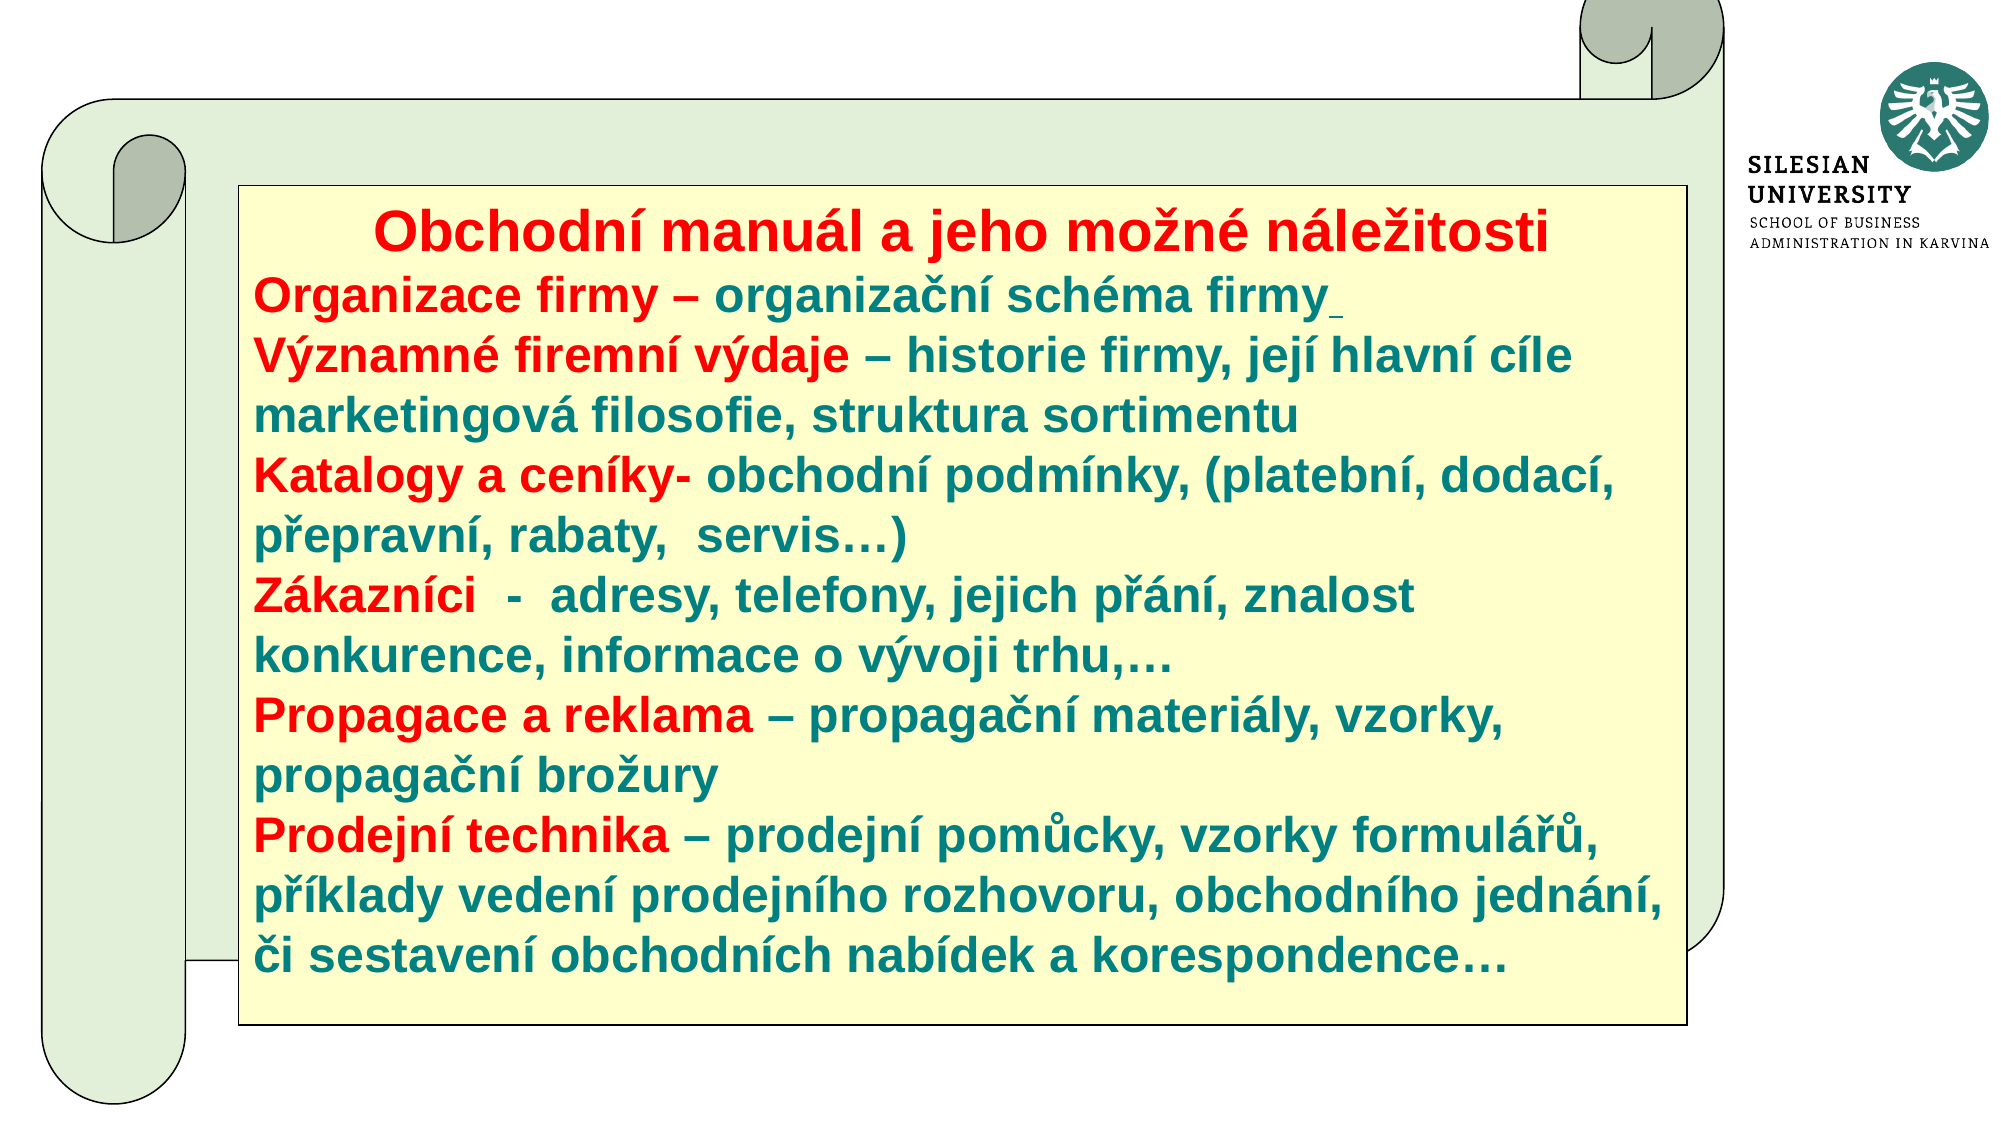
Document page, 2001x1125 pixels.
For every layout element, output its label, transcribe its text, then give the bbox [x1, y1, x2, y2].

text_box Obchodní manuál a jeho možné náležitosti Organizace firmy – organizační schéma firmy Významné firemní výdaje – historie firmy, její hlavní cíle marketingová filosofie, struktura sortimentu Katalogy a ceníky- obchodní podmínky, (platební, dodací, přepravní, rabaty, servis…) Zákazníci - adresy, telefony, jejich přání, znalost konkurence, informace o vývoji trhu,… Propagace a reklama – propagační materiály, vzorky, propagační brožury Prodejní technika – prodejní pomůcky, vzorky formulářů, příklady vedení prodejního rozhovoru, obchodního jednání, či sestavení obchodních nabídek a korespondence… [238, 185, 1687, 1026]
text_box [41, 0, 1724, 1104]
picture [1748, 62, 1989, 248]
